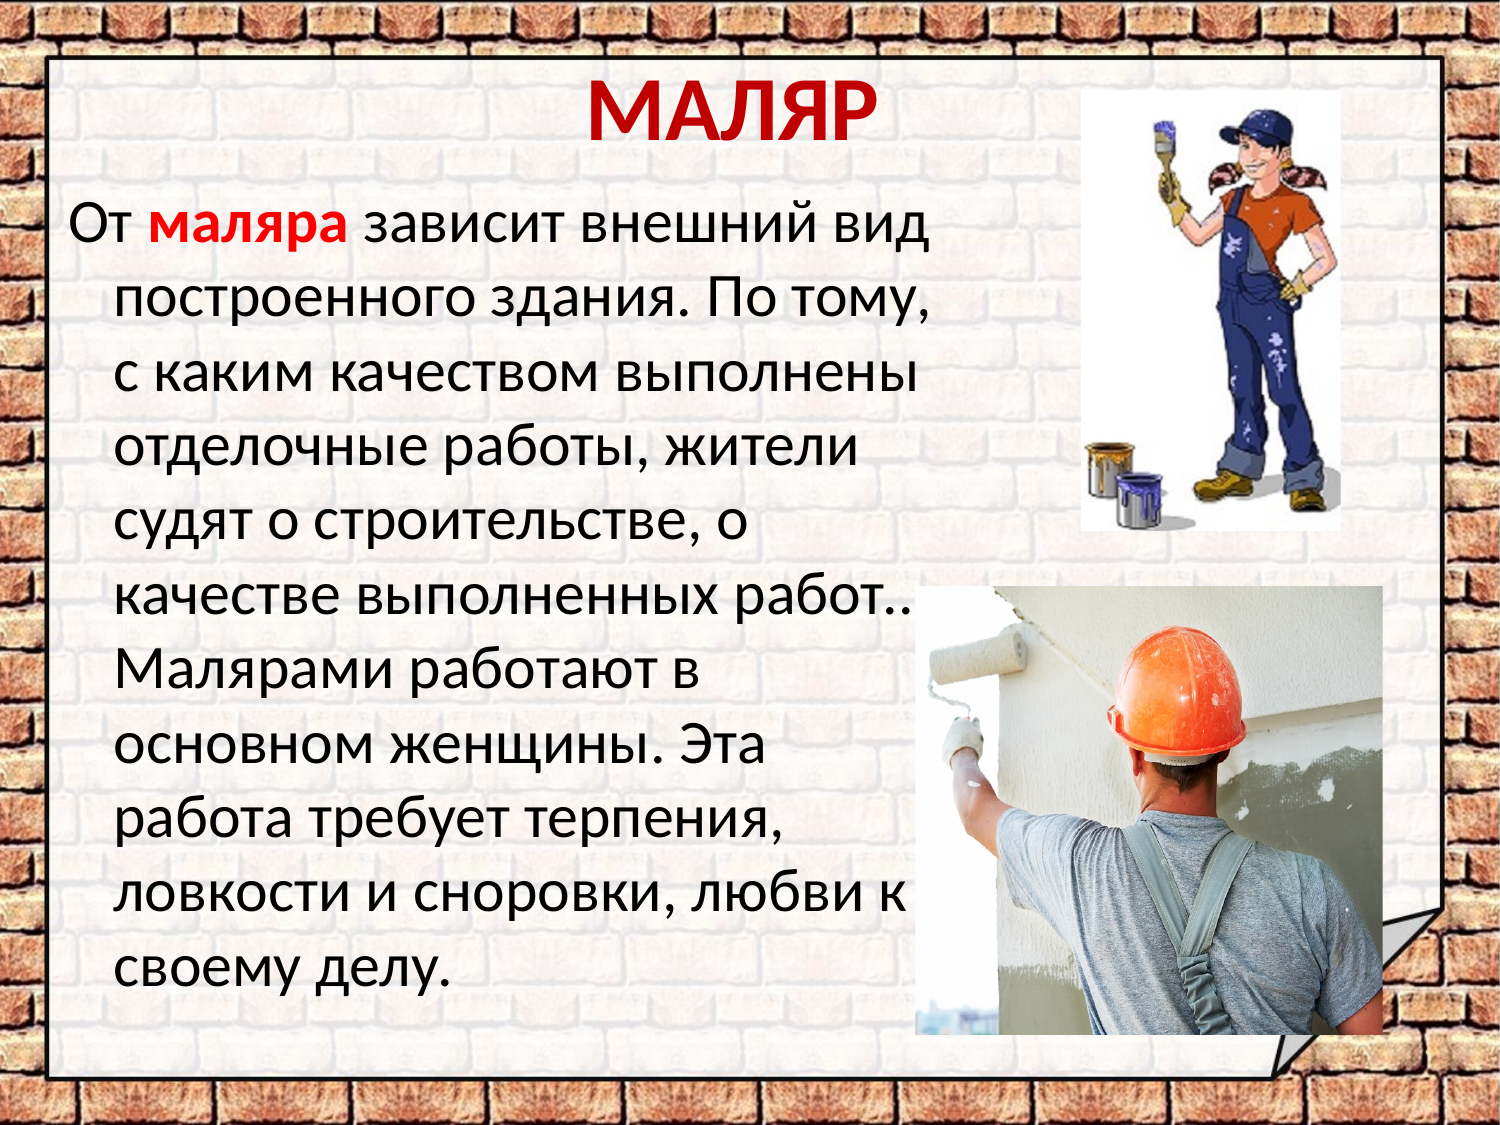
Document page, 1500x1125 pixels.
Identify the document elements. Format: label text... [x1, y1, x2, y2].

title МАЛЯР [70, 35, 1395, 173]
picture [0, 0, 1500, 1125]
list От маляра зависит внешний вид построенного здания. По тому, с каким качеством выполнены отделочные работы, жители судят о строительстве, о качестве выполненных работ.. Малярами работают в основном женщины. Эта работа требует терпения, ловкости и сноровки, любви к своему делу. [53, 172, 975, 1090]
